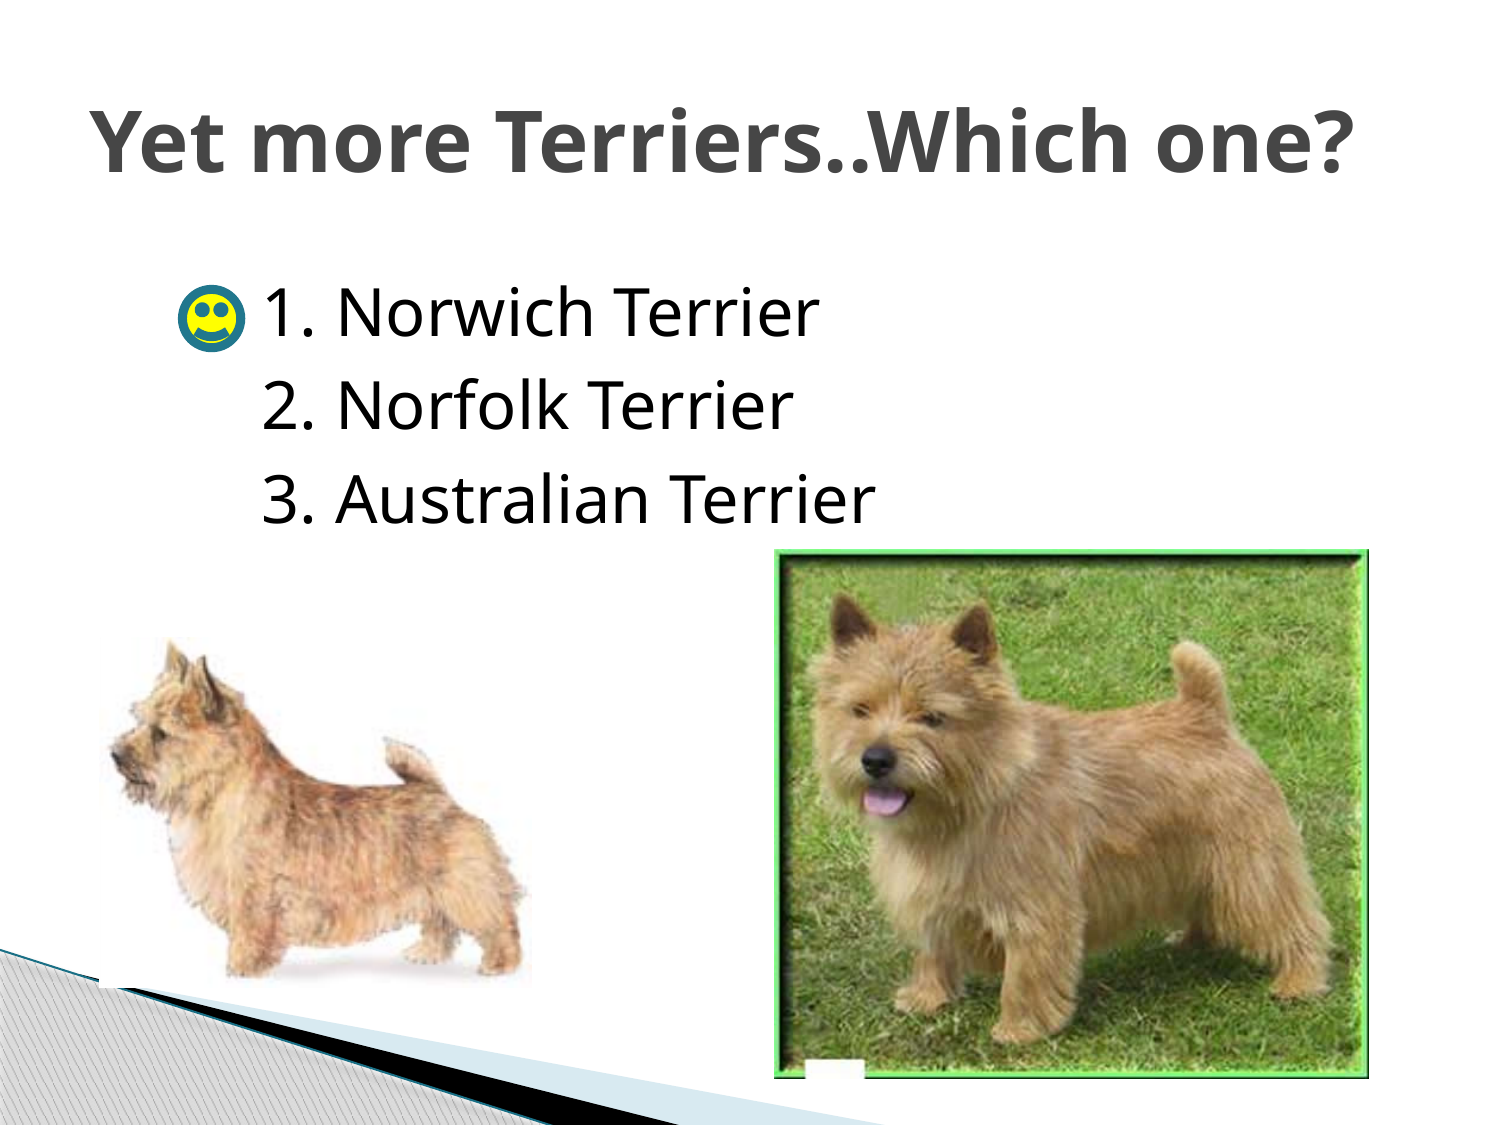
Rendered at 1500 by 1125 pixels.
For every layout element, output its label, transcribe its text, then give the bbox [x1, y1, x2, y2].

list 1. Norwich Terrier 2. Norfolk Terrier 3. Australian Terrier [229, 262, 1500, 1005]
text_box [177, 284, 229, 353]
picture [774, 549, 1369, 1079]
picture [99, 637, 532, 988]
title Yet more Terriers..Which one? [75, 45, 1425, 233]
